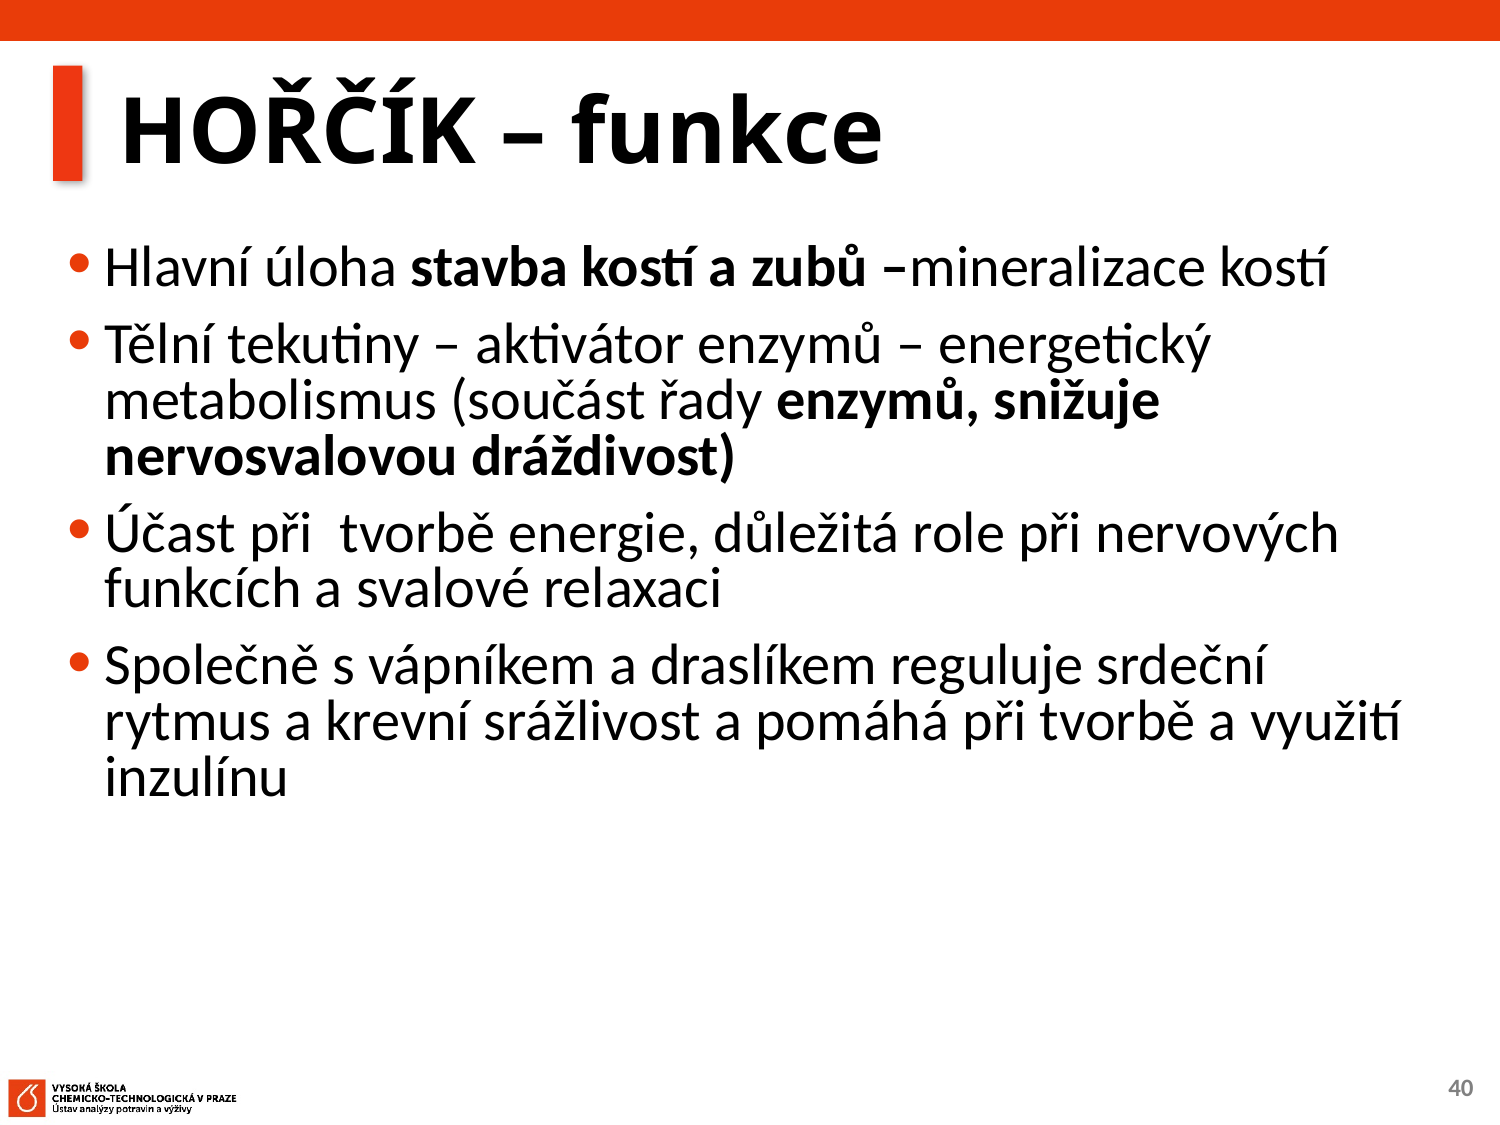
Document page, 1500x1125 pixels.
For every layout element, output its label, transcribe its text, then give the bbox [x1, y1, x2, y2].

title HOŘČÍK – funkce [103, 59, 1460, 208]
list Hlavní úloha stavba kostí a zubů –mineralizace kostí Tělní tekutiny – aktivátor enzymů – energetický metabolismus (součást řady enzymů, snižuje nervosvalovou dráždivost) Účast při tvorbě energie, důležitá role při nervových funkcích a svalové relaxaci Společně s vápníkem a draslíkem reguluje srdeční rytmus a krevní srážlivost a pomáhá při tvorbě a využití inzulínu [52, 234, 1460, 1085]
picture [0, 1071, 244, 1125]
